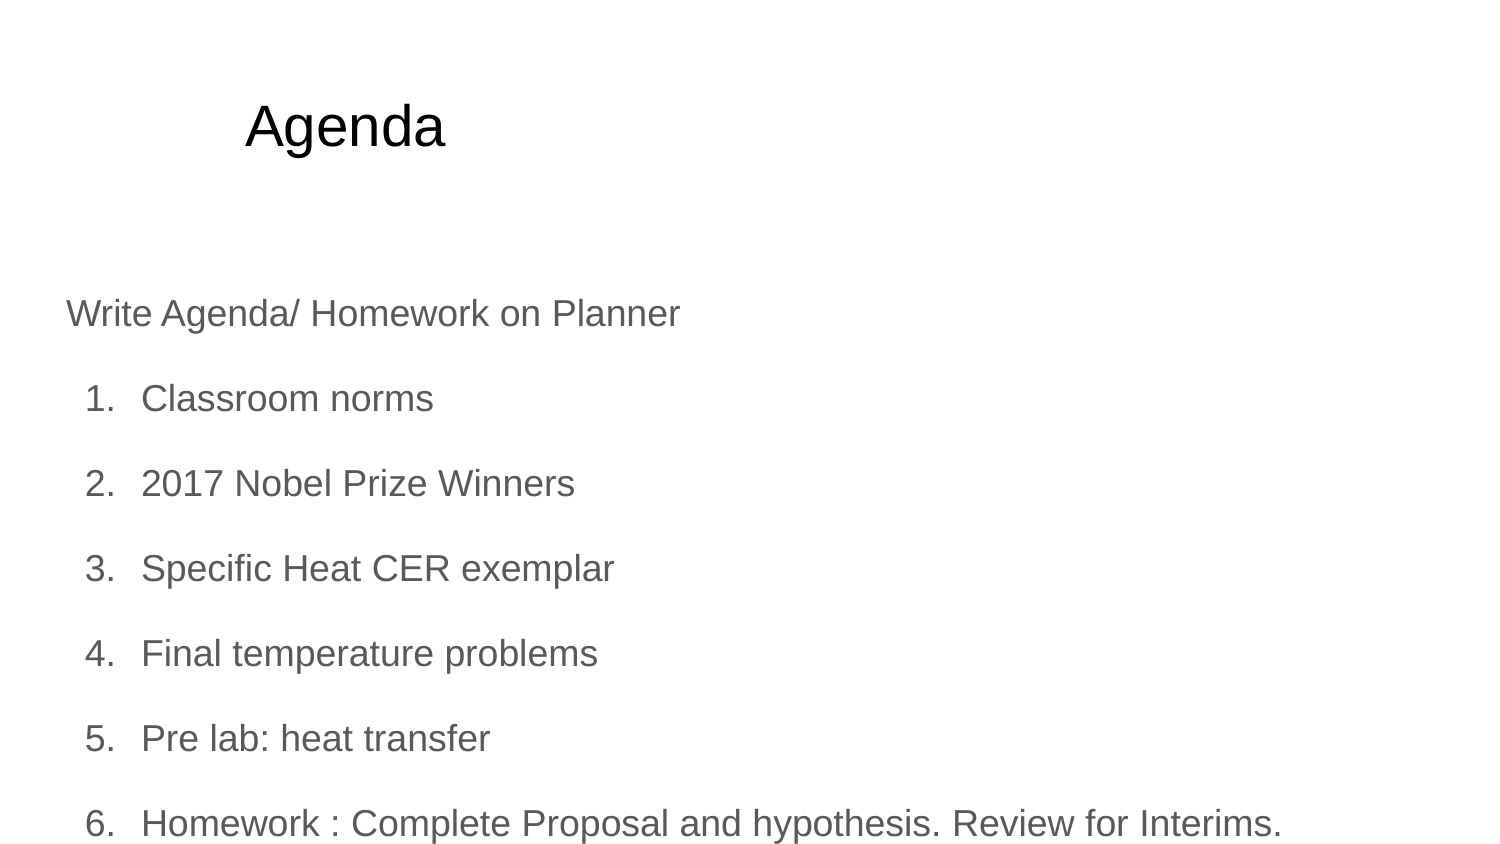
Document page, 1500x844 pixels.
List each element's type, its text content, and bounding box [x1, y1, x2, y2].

list Write Agenda/ Homework on Planner Classroom norms 2017 Nobel Prize Winners Specific Heat CER exemplar Final temperature problems Pre lab: heat transfer Homework : Complete Proposal and hypothesis. Review for Interims. [51, 189, 1449, 750]
title Agenda [51, 72, 1449, 167]
